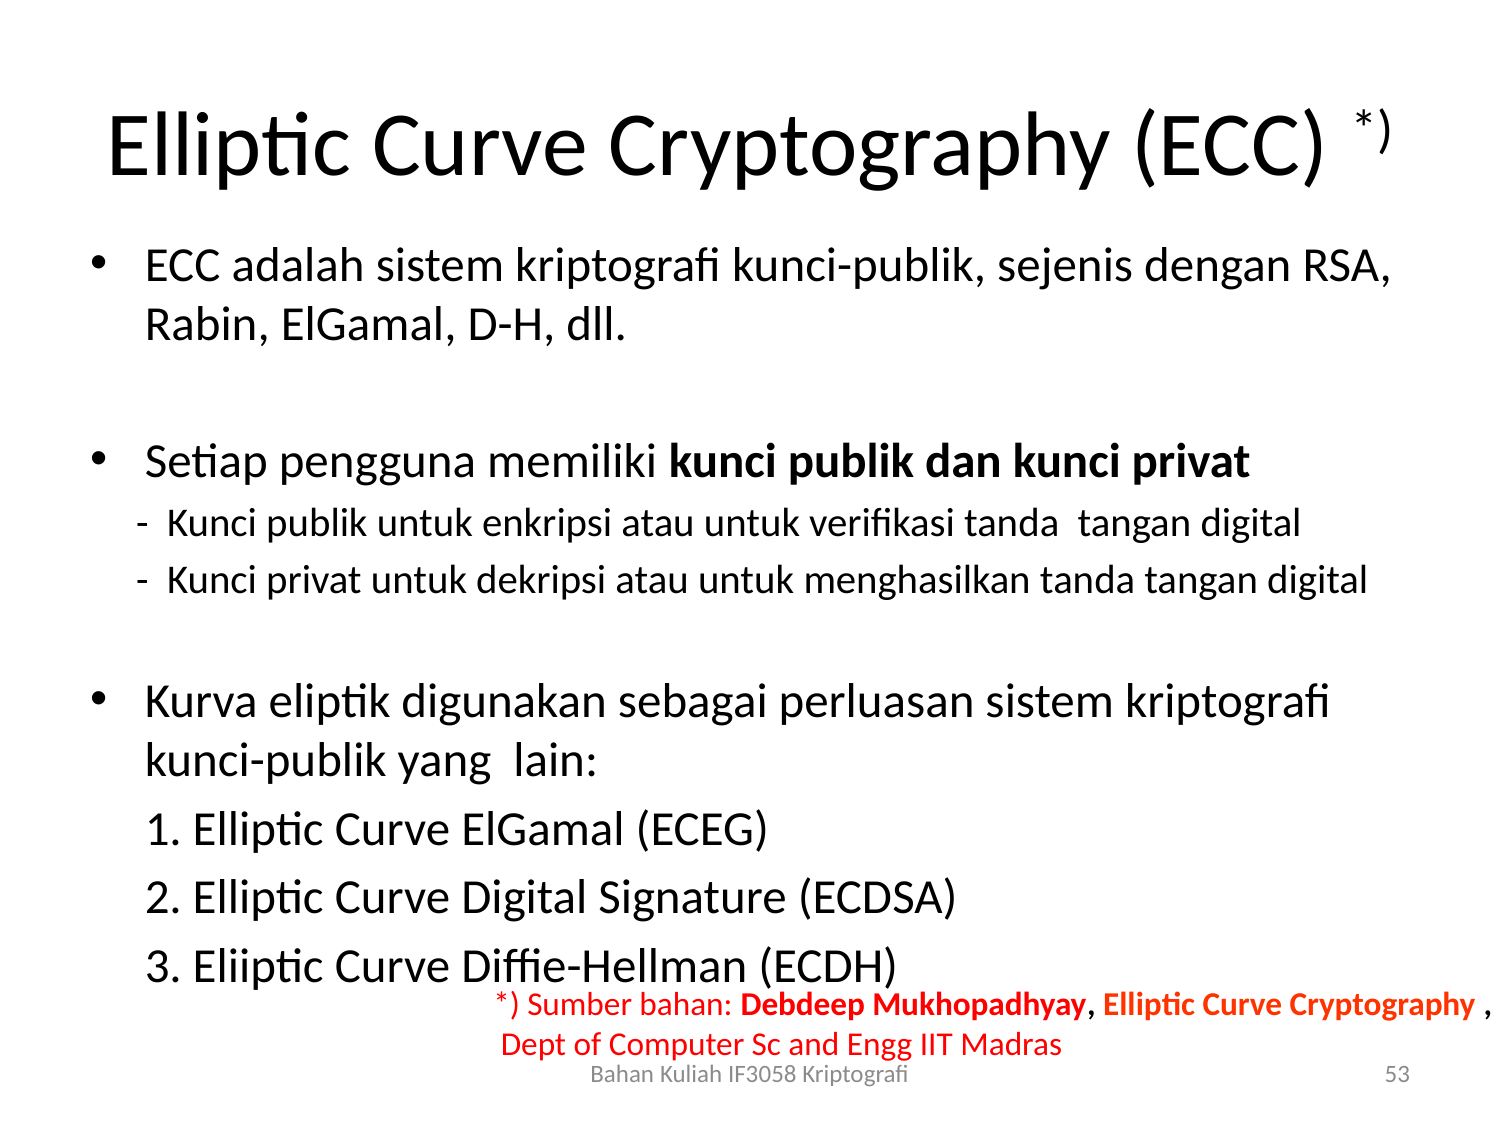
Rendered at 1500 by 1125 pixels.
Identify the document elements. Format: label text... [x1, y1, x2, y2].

text_box *) Sumber bahan: Debdeep Mukhopadhyay, Elliptic Curve Cryptography , Dept of Computer Sc and Engg IIT Madras [479, 974, 1500, 1070]
title Elliptic Curve Cryptography (ECC) *) [75, 45, 1425, 224]
slide_number 53 [1074, 1070, 1425, 1103]
list ECC adalah sistem kriptografi kunci-publik, sejenis dengan RSA, Rabin, ElGamal, D-H, dll. Setiap pengguna memiliki kunci publik dan kunci privat - Kunci publik untuk enkripsi atau untuk verifikasi tanda tangan digital - Kunci privat untuk dekripsi atau untuk menghasilkan tanda tangan digital Kurva eliptik digunakan sebagai perluasan sistem kriptografi kunci-publik yang lain: 1. Elliptic Curve ElGamal (ECEG) 2. Elliptic Curve Digital Signature (ECDSA) 3. Eliiptic Curve Diffie-Hellman (ECDH) [75, 224, 1425, 1005]
footer Bahan Kuliah IF3058 Kriptografi [512, 1070, 988, 1103]
